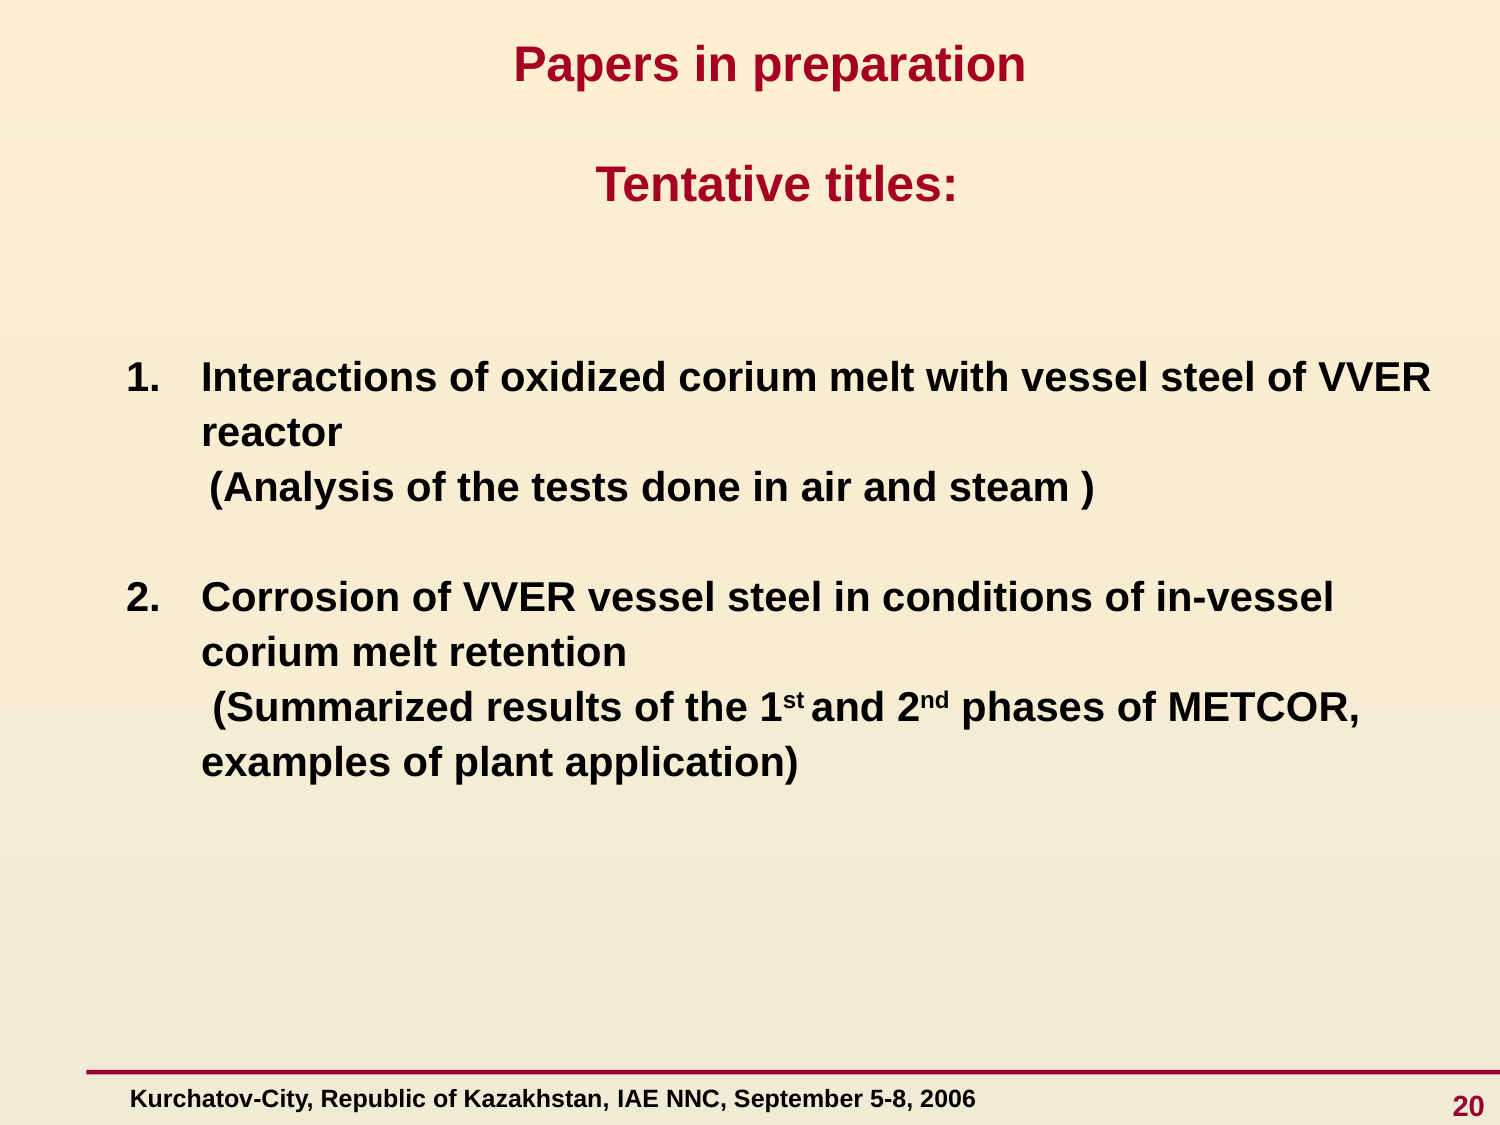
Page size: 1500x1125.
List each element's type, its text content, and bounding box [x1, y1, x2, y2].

title Papers in preparation Tentative titles: [89, 34, 1466, 149]
text_box Interactions of oxidized corium melt with vessel steel of VVER reactor (Analysis of the tests done in air and steam ) Corrosion of VVER vessel steel in conditions of in-vessel corium melt retention (Summarized results of the 1st and 2nd phases of METCOR, examples of plant application) [112, 337, 1456, 792]
slide_number 20 [1187, 1050, 1500, 1125]
